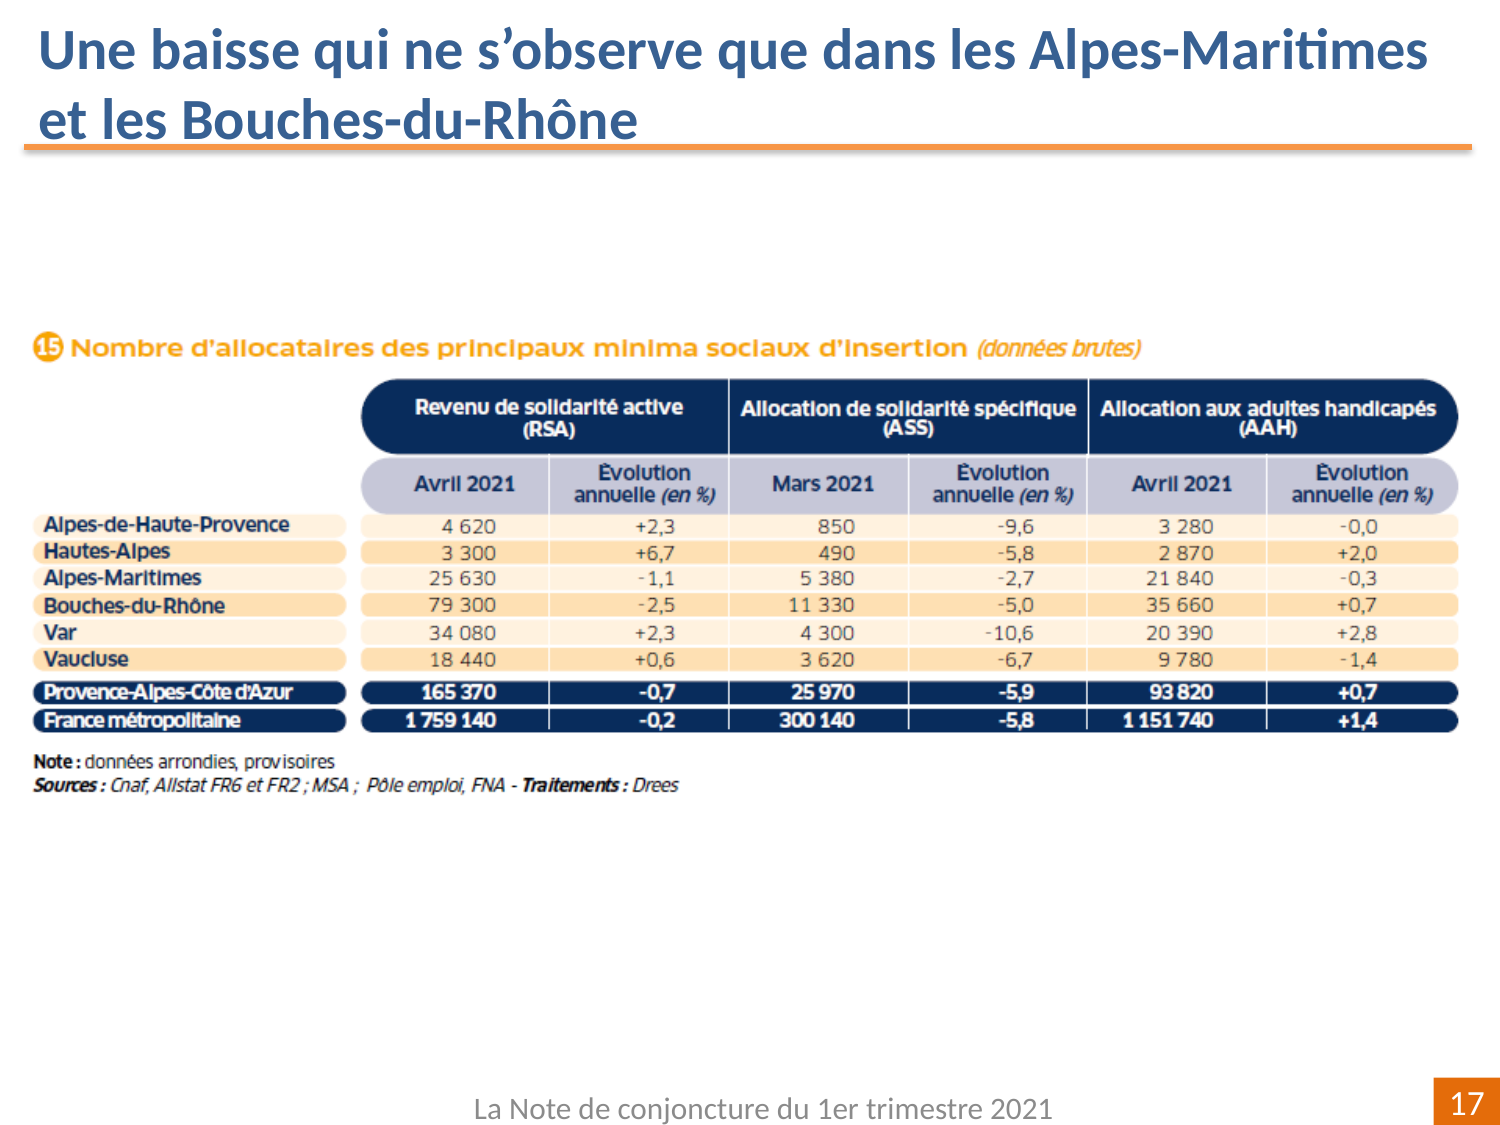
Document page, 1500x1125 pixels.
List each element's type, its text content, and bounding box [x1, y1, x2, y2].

picture [17, 324, 1483, 801]
text_box Une baisse qui ne s’observe que dans les Alpes-Maritimes et les Bouches-du-Rhône [24, 3, 1500, 159]
footer La Note de conjoncture du 1er trimestre 2021 [280, 1077, 1249, 1125]
slide_number 17 [1433, 1077, 1500, 1125]
